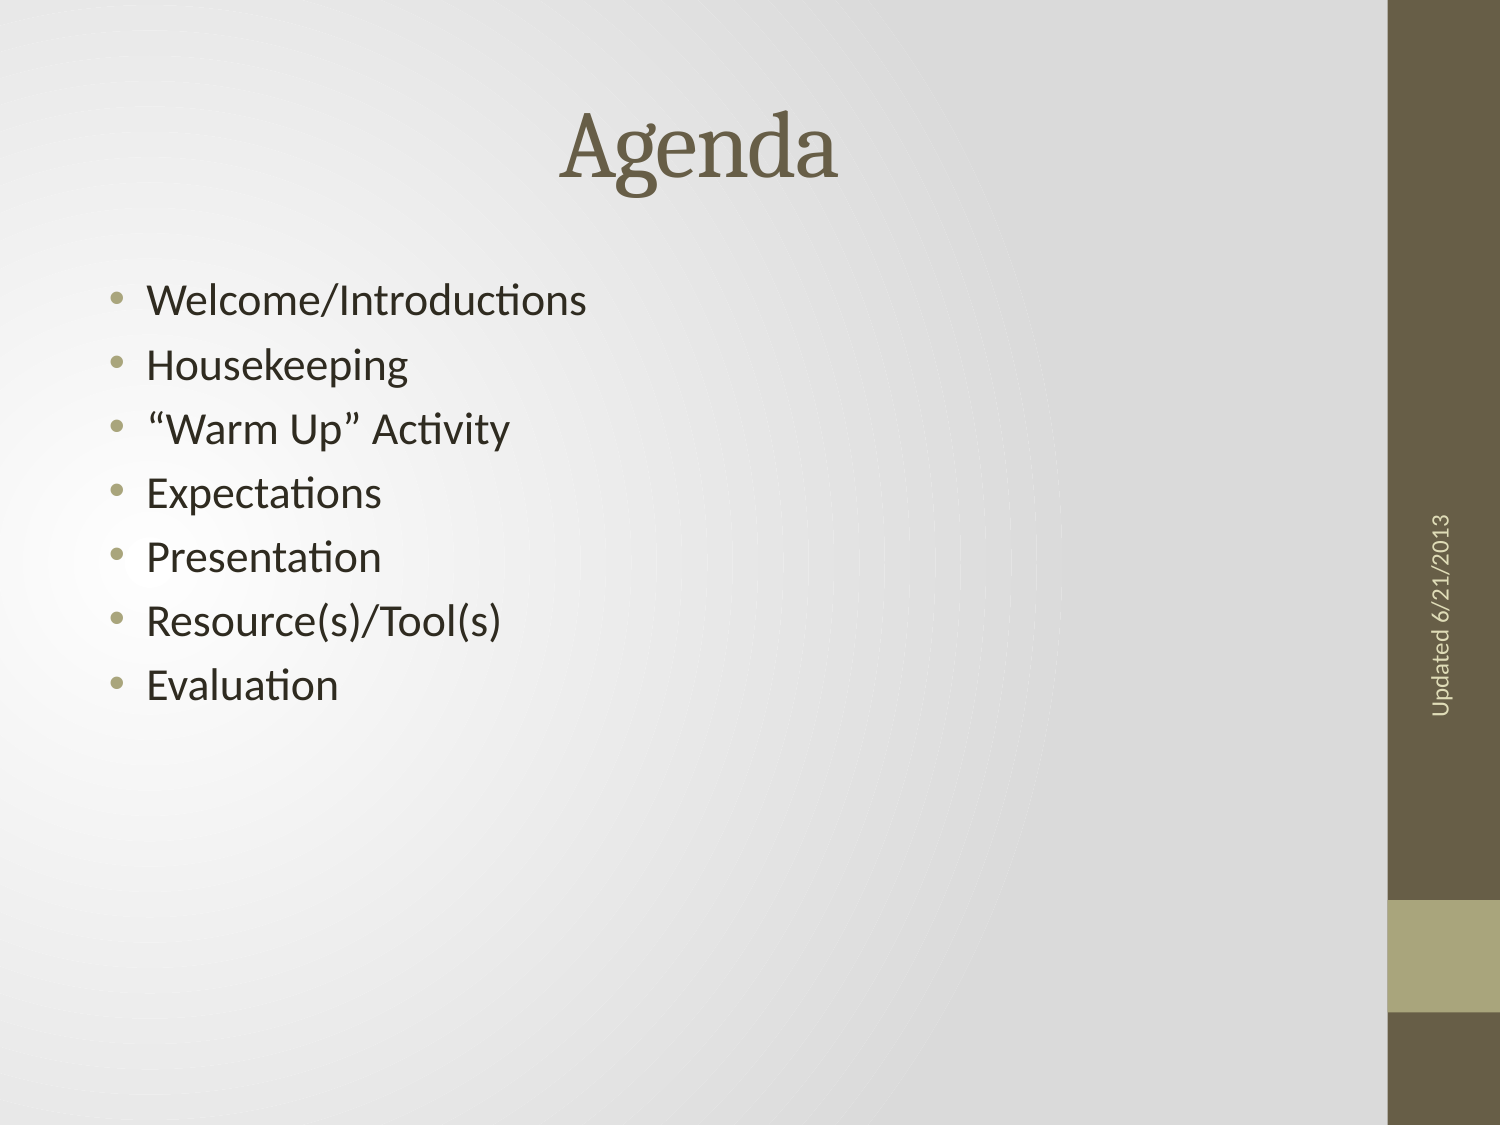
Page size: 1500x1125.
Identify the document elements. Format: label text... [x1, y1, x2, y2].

list Welcome/Introductions Housekeeping “Warm Up” Activity Expectations Presentation Resource(s)/Tool(s) Evaluation [75, 262, 1325, 1050]
title Agenda [75, 45, 1325, 233]
footer Updated 6/21/2013 [1408, 500, 1469, 889]
